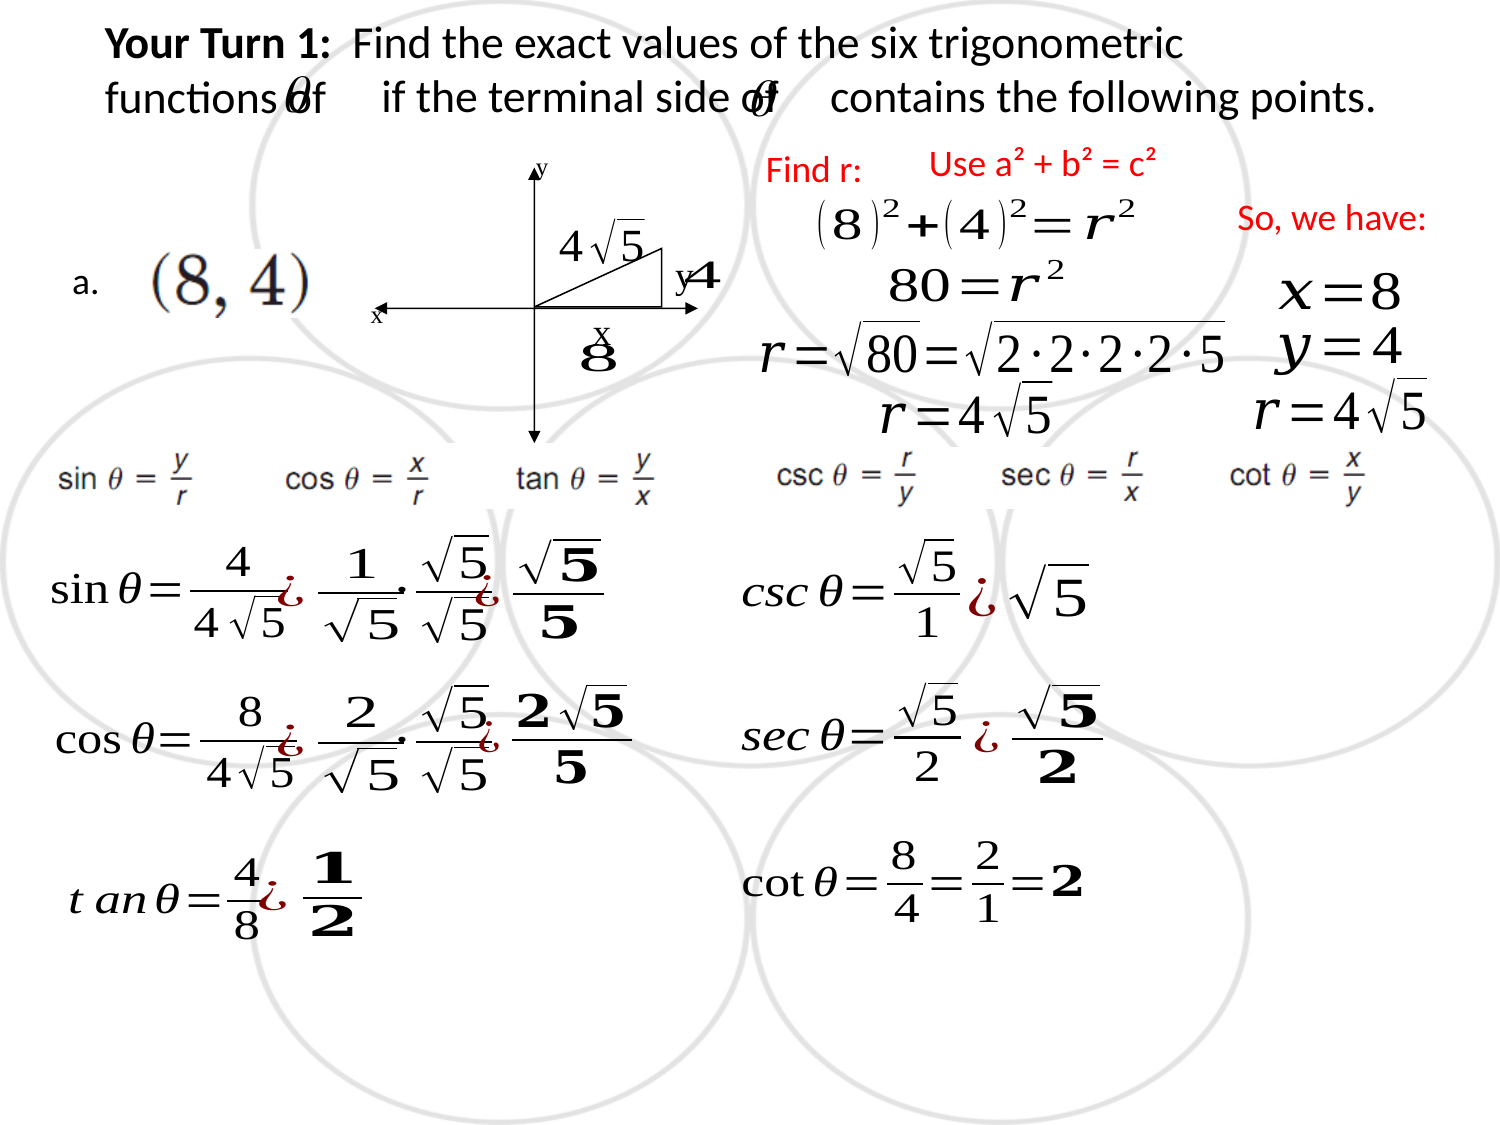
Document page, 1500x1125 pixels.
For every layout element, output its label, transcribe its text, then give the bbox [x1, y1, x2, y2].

picture [774, 447, 1376, 509]
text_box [355, 143, 724, 444]
text_box Your Turn 1: Find the exact values of the six trigonometric functions of [89, 4, 1210, 130]
text_box So, we have: [1222, 185, 1443, 246]
text_box Use a² + b² = c² [914, 131, 1173, 191]
text_box a. [57, 249, 115, 310]
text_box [276, 62, 321, 126]
text_box Find r: [751, 137, 878, 197]
text_box if the terminal side of contains the following points. [356, 59, 1401, 130]
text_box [743, 66, 787, 130]
picture [54, 442, 658, 509]
picture [149, 249, 312, 318]
